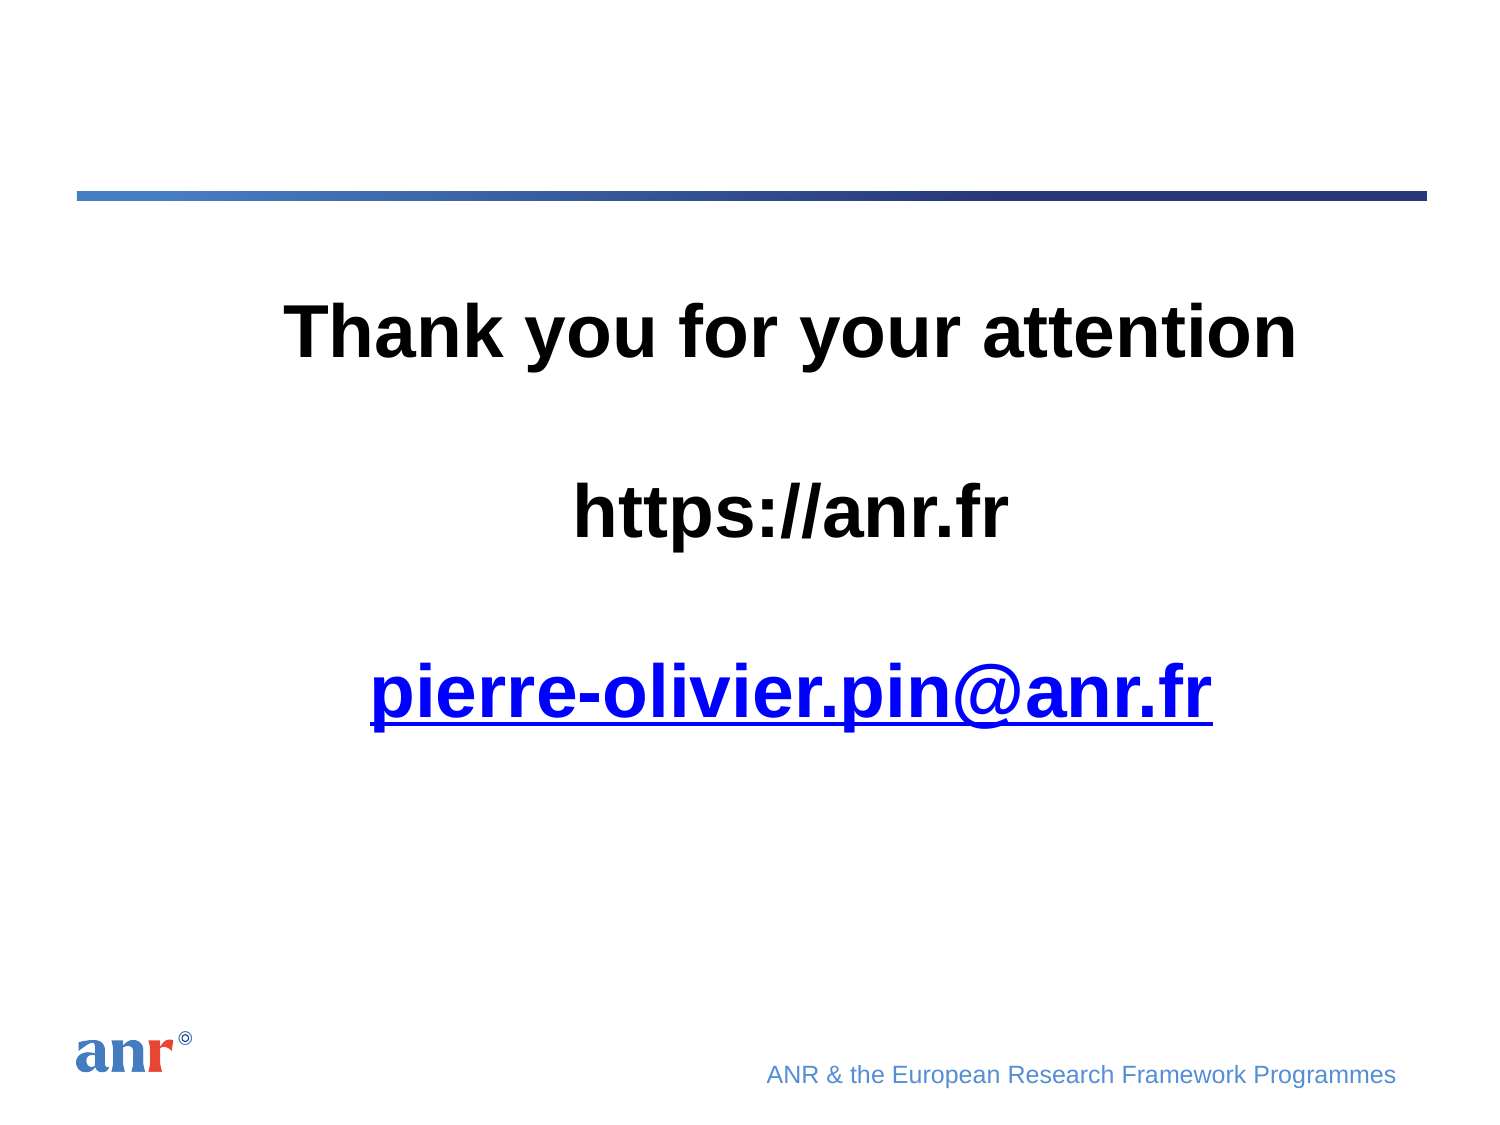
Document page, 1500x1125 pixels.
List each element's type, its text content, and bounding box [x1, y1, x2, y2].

picture [35, 989, 233, 1114]
title Thank you for your attention https://anr.fr pierre-olivier.pin@anr.fr [116, 453, 1467, 562]
